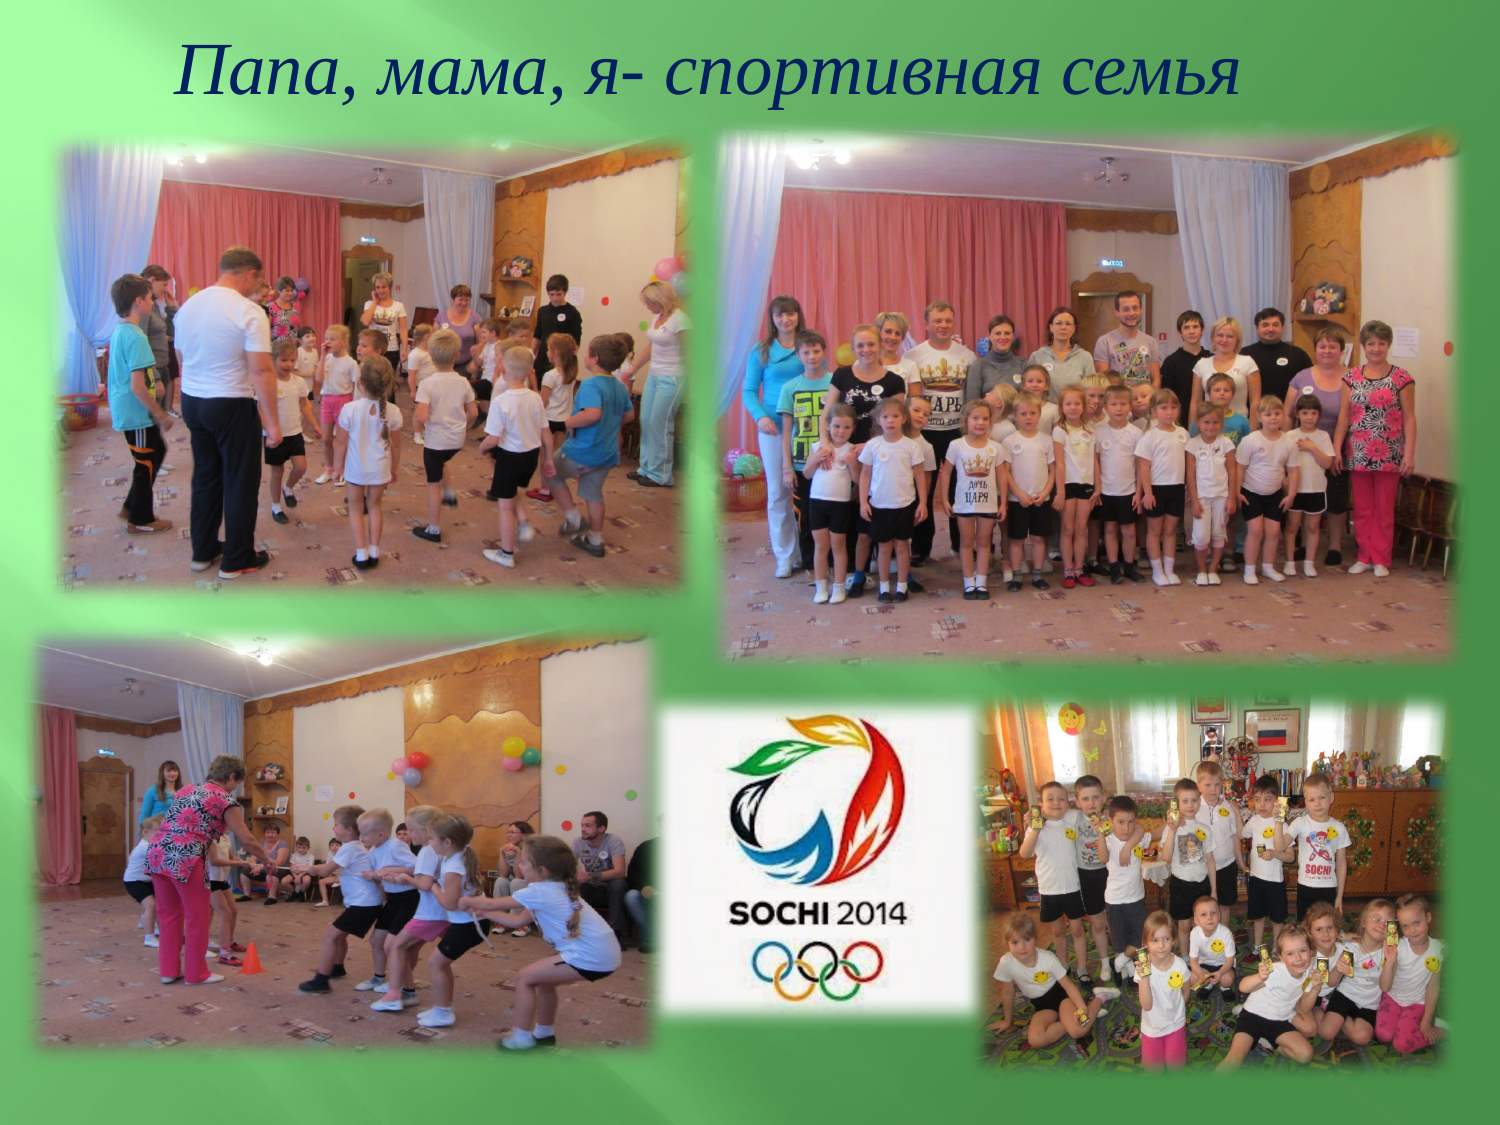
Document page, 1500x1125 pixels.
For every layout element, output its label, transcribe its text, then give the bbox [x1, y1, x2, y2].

text_box Папа, мама, я- спортивная семья [159, 11, 1353, 117]
picture [17, 619, 1459, 1083]
picture [41, 117, 1471, 679]
